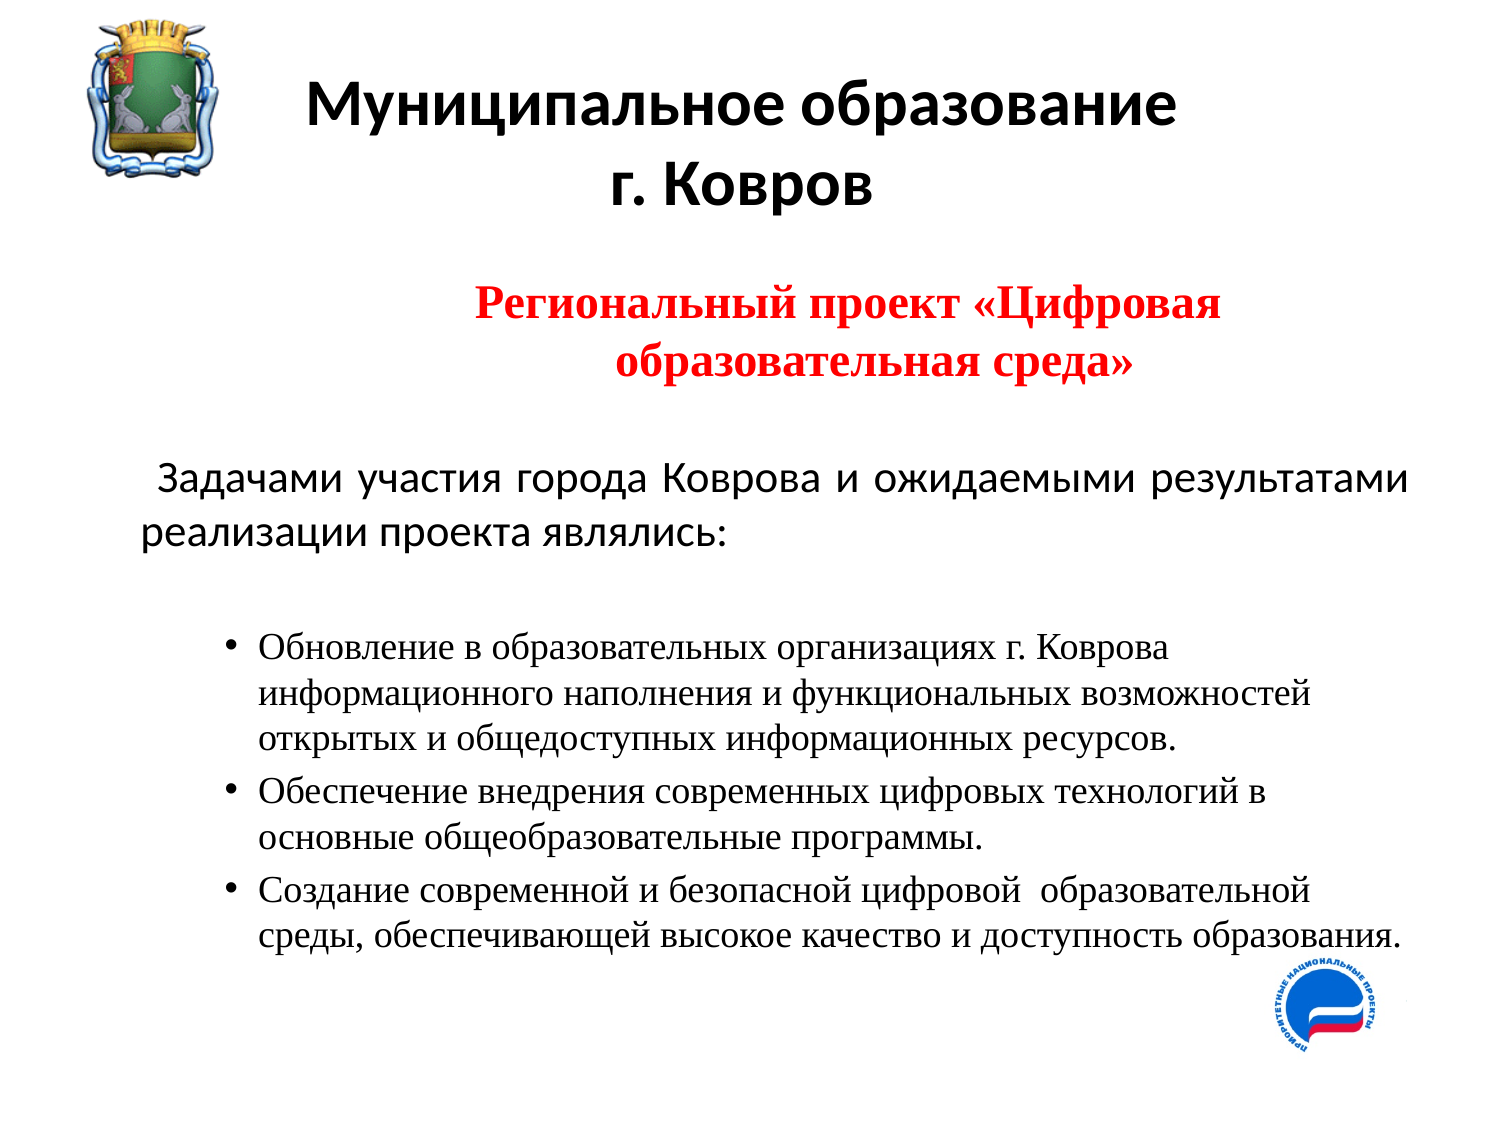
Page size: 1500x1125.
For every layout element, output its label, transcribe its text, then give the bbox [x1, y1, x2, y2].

picture [1241, 948, 1407, 1063]
title Муниципальное образование г. Ковров [75, 45, 1425, 233]
list Региональный проект «Цифровая образовательная среда» Задачами участия города Коврова и ожидаемыми результатами реализации проекта являлись: Обновление в образовательных организациях г. Коврова информационного наполнения и функциональных возможностей открытых и общедоступных информационных ресурсов. Обеспечение внедрения современных цифровых технологий в основные общеобразовательные программы. Создание современной и безопасной цифровой образовательной среды, обеспечивающей высокое качество и доступность образования. [75, 262, 1425, 1005]
picture [81, 0, 223, 200]
